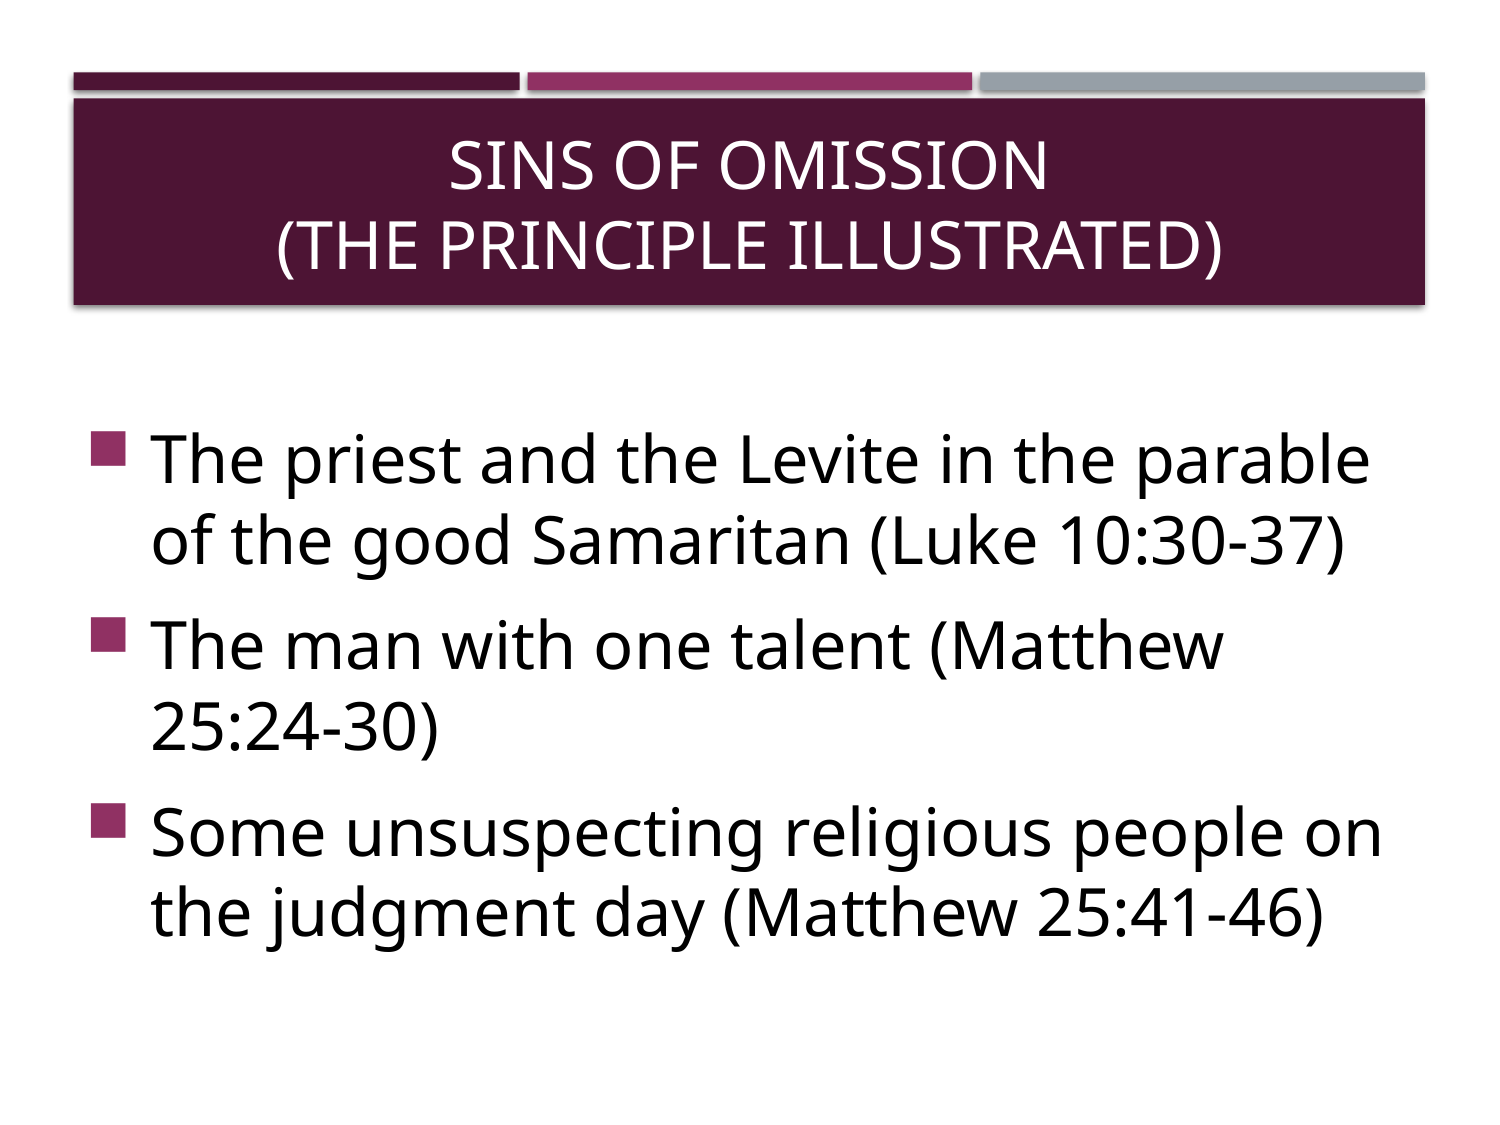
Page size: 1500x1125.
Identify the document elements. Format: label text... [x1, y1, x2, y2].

title Sins of Omission (The Principle illustrated) [95, 112, 1406, 291]
list The priest and the Levite in the parable of the good Samaritan (Luke 10:30-37) The man with one talent (Matthew 25:24-30) Some unsuspecting religious people on the judgment day (Matthew 25:41-46) [69, 409, 1435, 1059]
